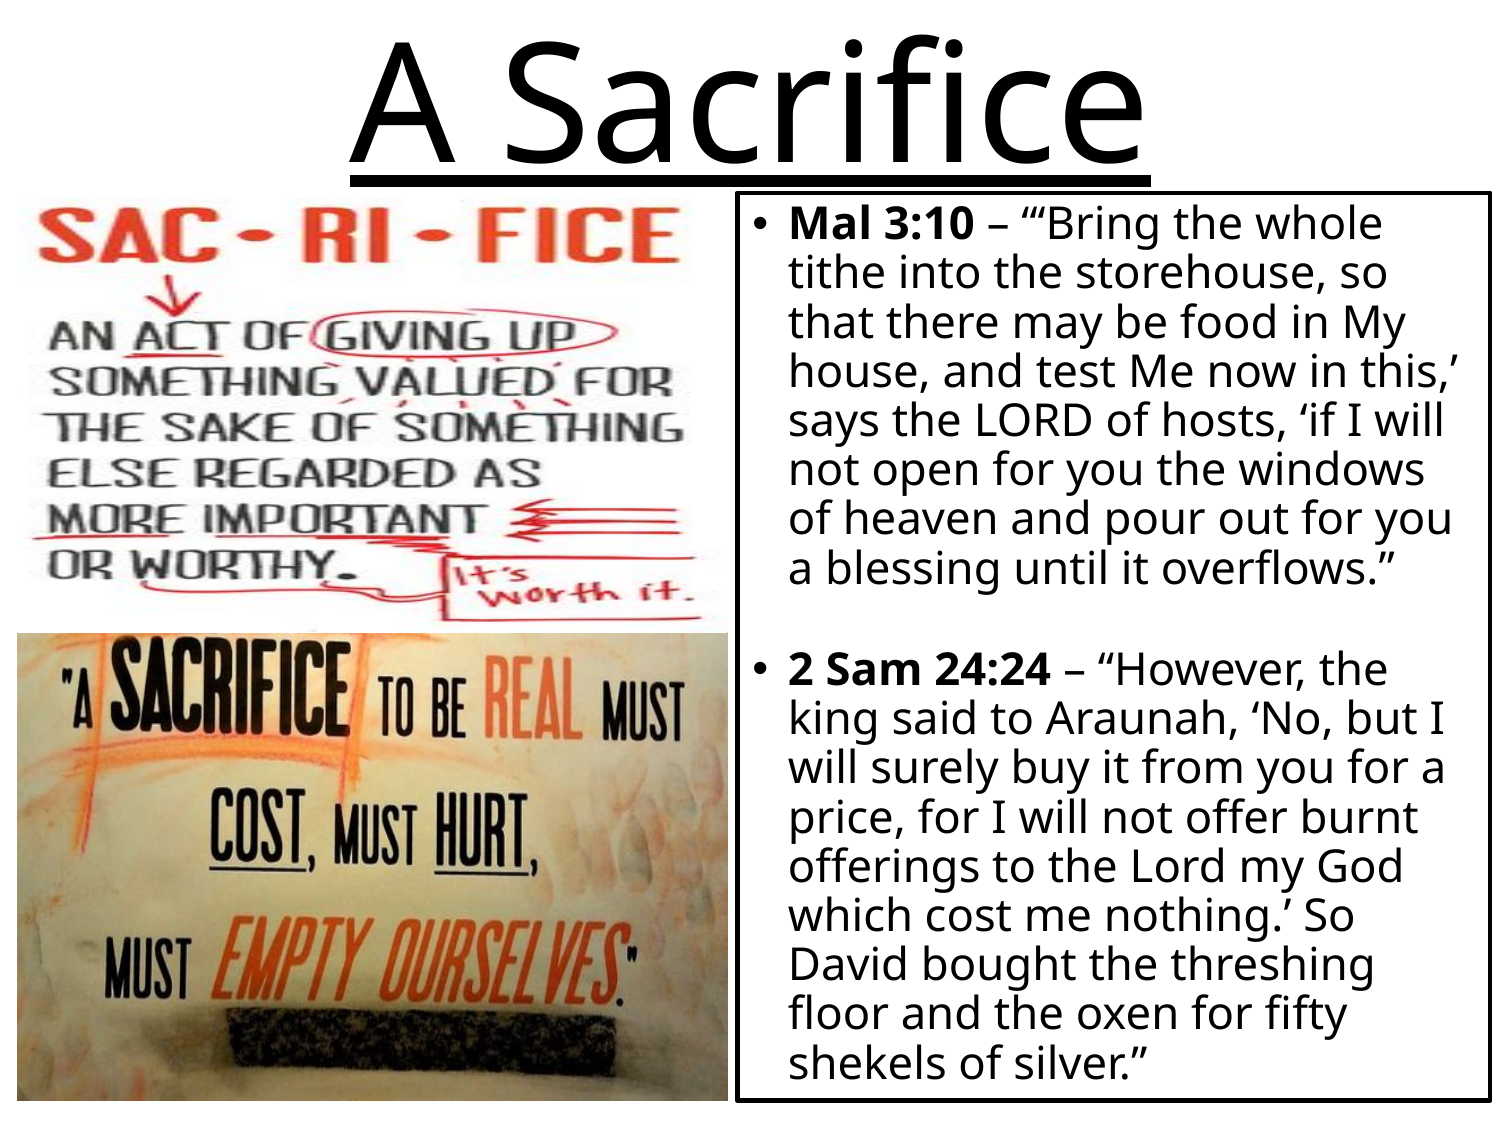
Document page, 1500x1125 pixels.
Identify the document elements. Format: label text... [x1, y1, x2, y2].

picture [17, 192, 728, 1101]
title A Sacrifice [0, 0, 1500, 218]
list Mal 3:10 – “‘Bring the whole tithe into the storehouse, so that there may be food in My house, and test Me now in this,’ says the Lord of hosts, ‘if I will not open for you the windows of heaven and pour out for you a blessing until it overflows.” 2 Sam 24:24 – “However, the king said to Araunah, ‘No, but I will surely buy it from you for a price, for I will not offer burnt offerings to the Lord my God which cost me nothing.’ So David bought the threshing floor and the oxen for fifty shekels of silver.” [737, 192, 1491, 1101]
